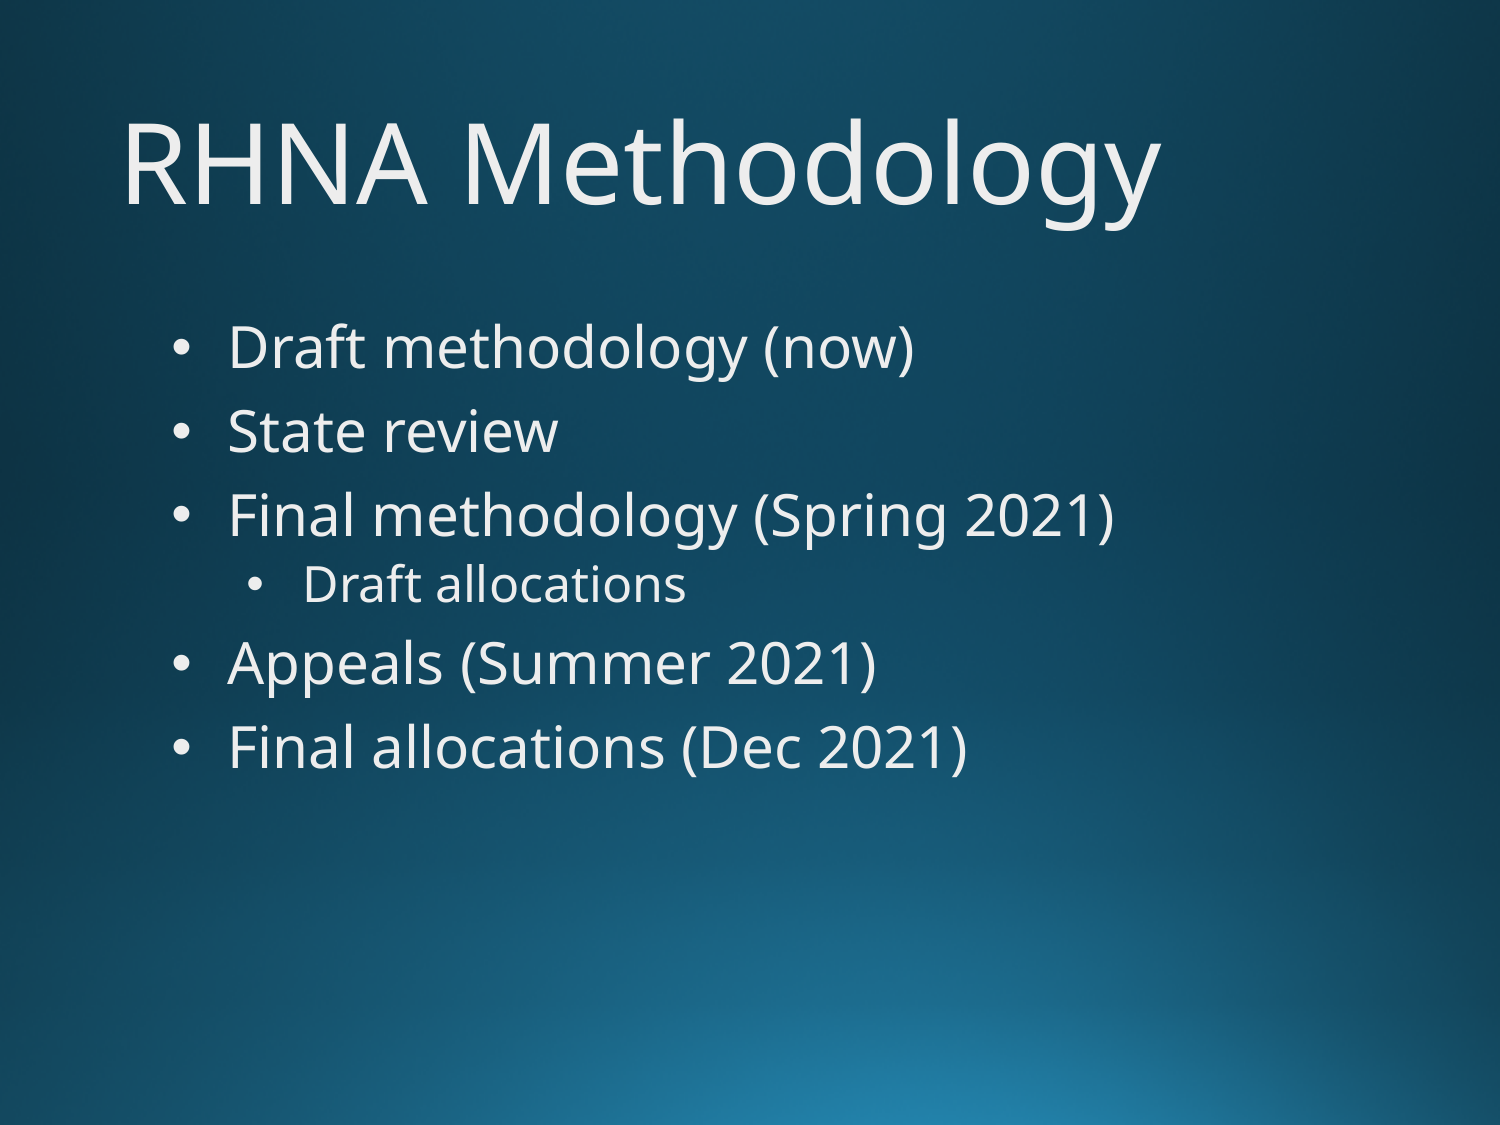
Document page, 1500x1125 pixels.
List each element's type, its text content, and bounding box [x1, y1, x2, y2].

title RHNA Methodology [103, 59, 1398, 278]
list Draft methodology (now) State review Final methodology (Spring 2021) Draft allocations Appeals (Summer 2021) Final allocations (Dec 2021) [137, 310, 1307, 1016]
picture [0, 0, 1500, 1125]
